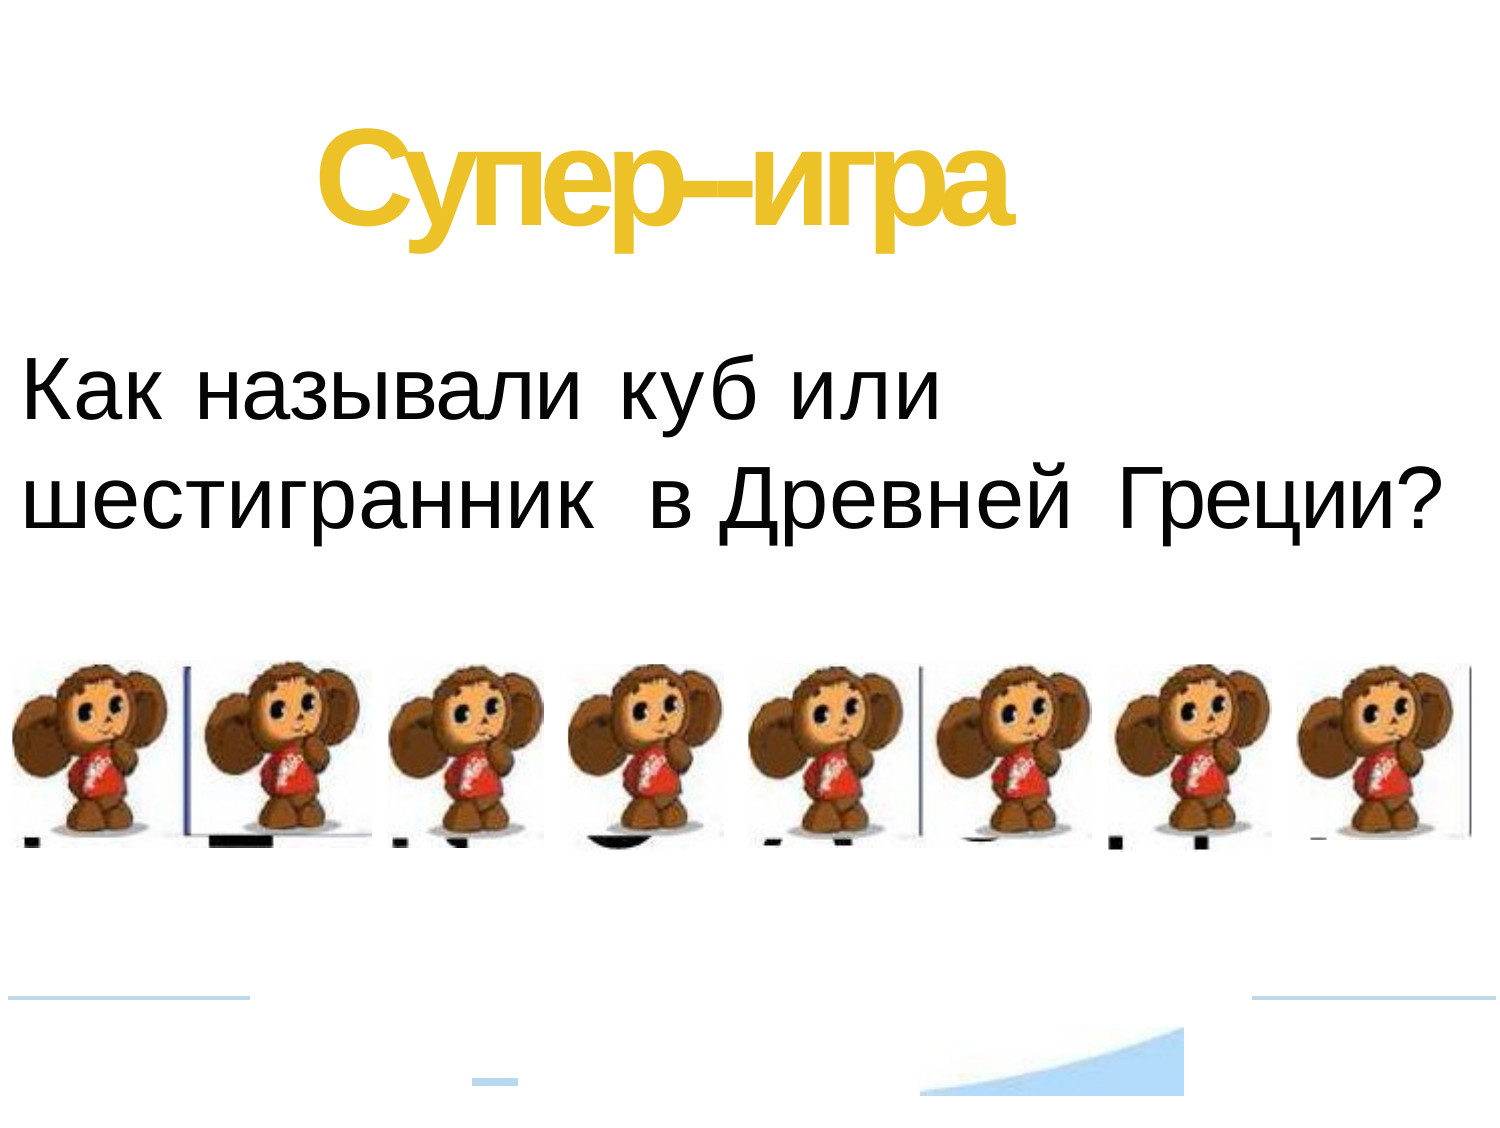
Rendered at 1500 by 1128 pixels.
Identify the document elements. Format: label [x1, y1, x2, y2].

picture [1295, 663, 1480, 840]
picture [1107, 664, 1272, 852]
text_box [17, 327, 1451, 547]
picture [567, 664, 724, 852]
picture [387, 663, 544, 848]
picture [11, 660, 372, 848]
picture [919, 1027, 1184, 1096]
picture [747, 663, 1092, 848]
text_box [312, 88, 1116, 254]
